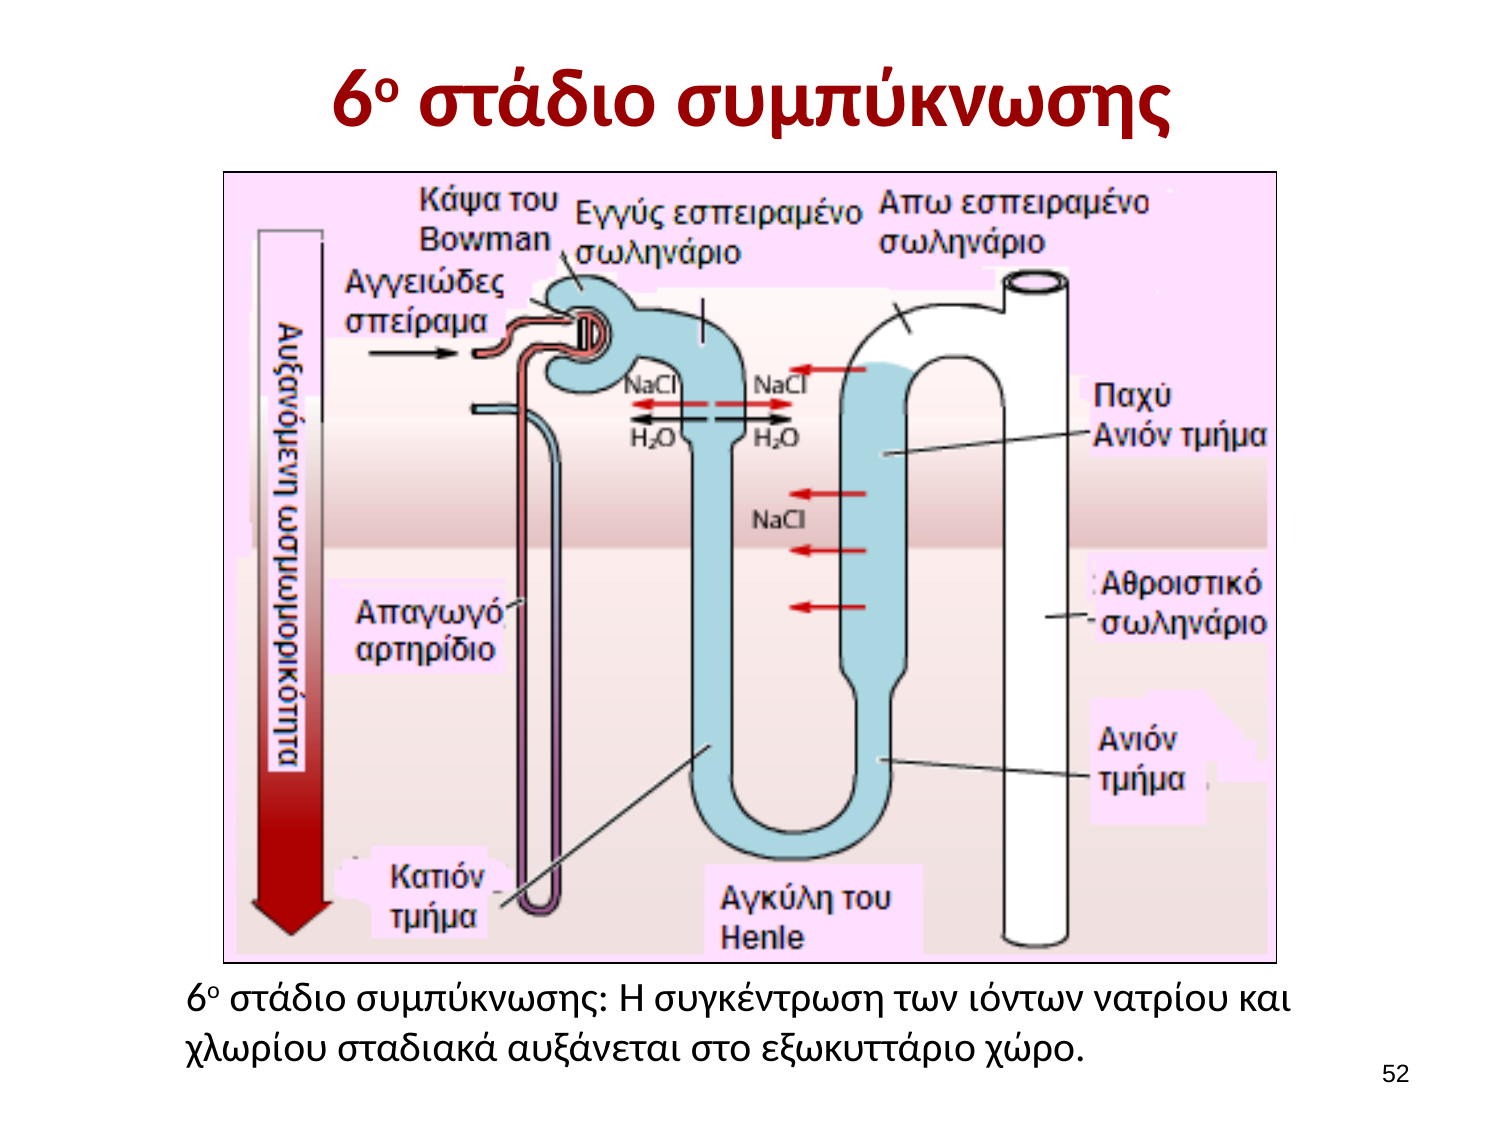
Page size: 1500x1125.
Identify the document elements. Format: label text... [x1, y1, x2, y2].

picture [224, 172, 1276, 963]
slide_number 51 [1074, 1042, 1425, 1103]
text_box 6ο στάδιο συμπύκνωσης: Η συγκέντρωση των ιόντων νατρίου και χλωρίου σταδιακά αυξάνεται στο εξωκυττάριο χώρο. [171, 962, 1329, 1078]
title 6ο στάδιο συμπύκνωσης [76, 19, 1427, 169]
